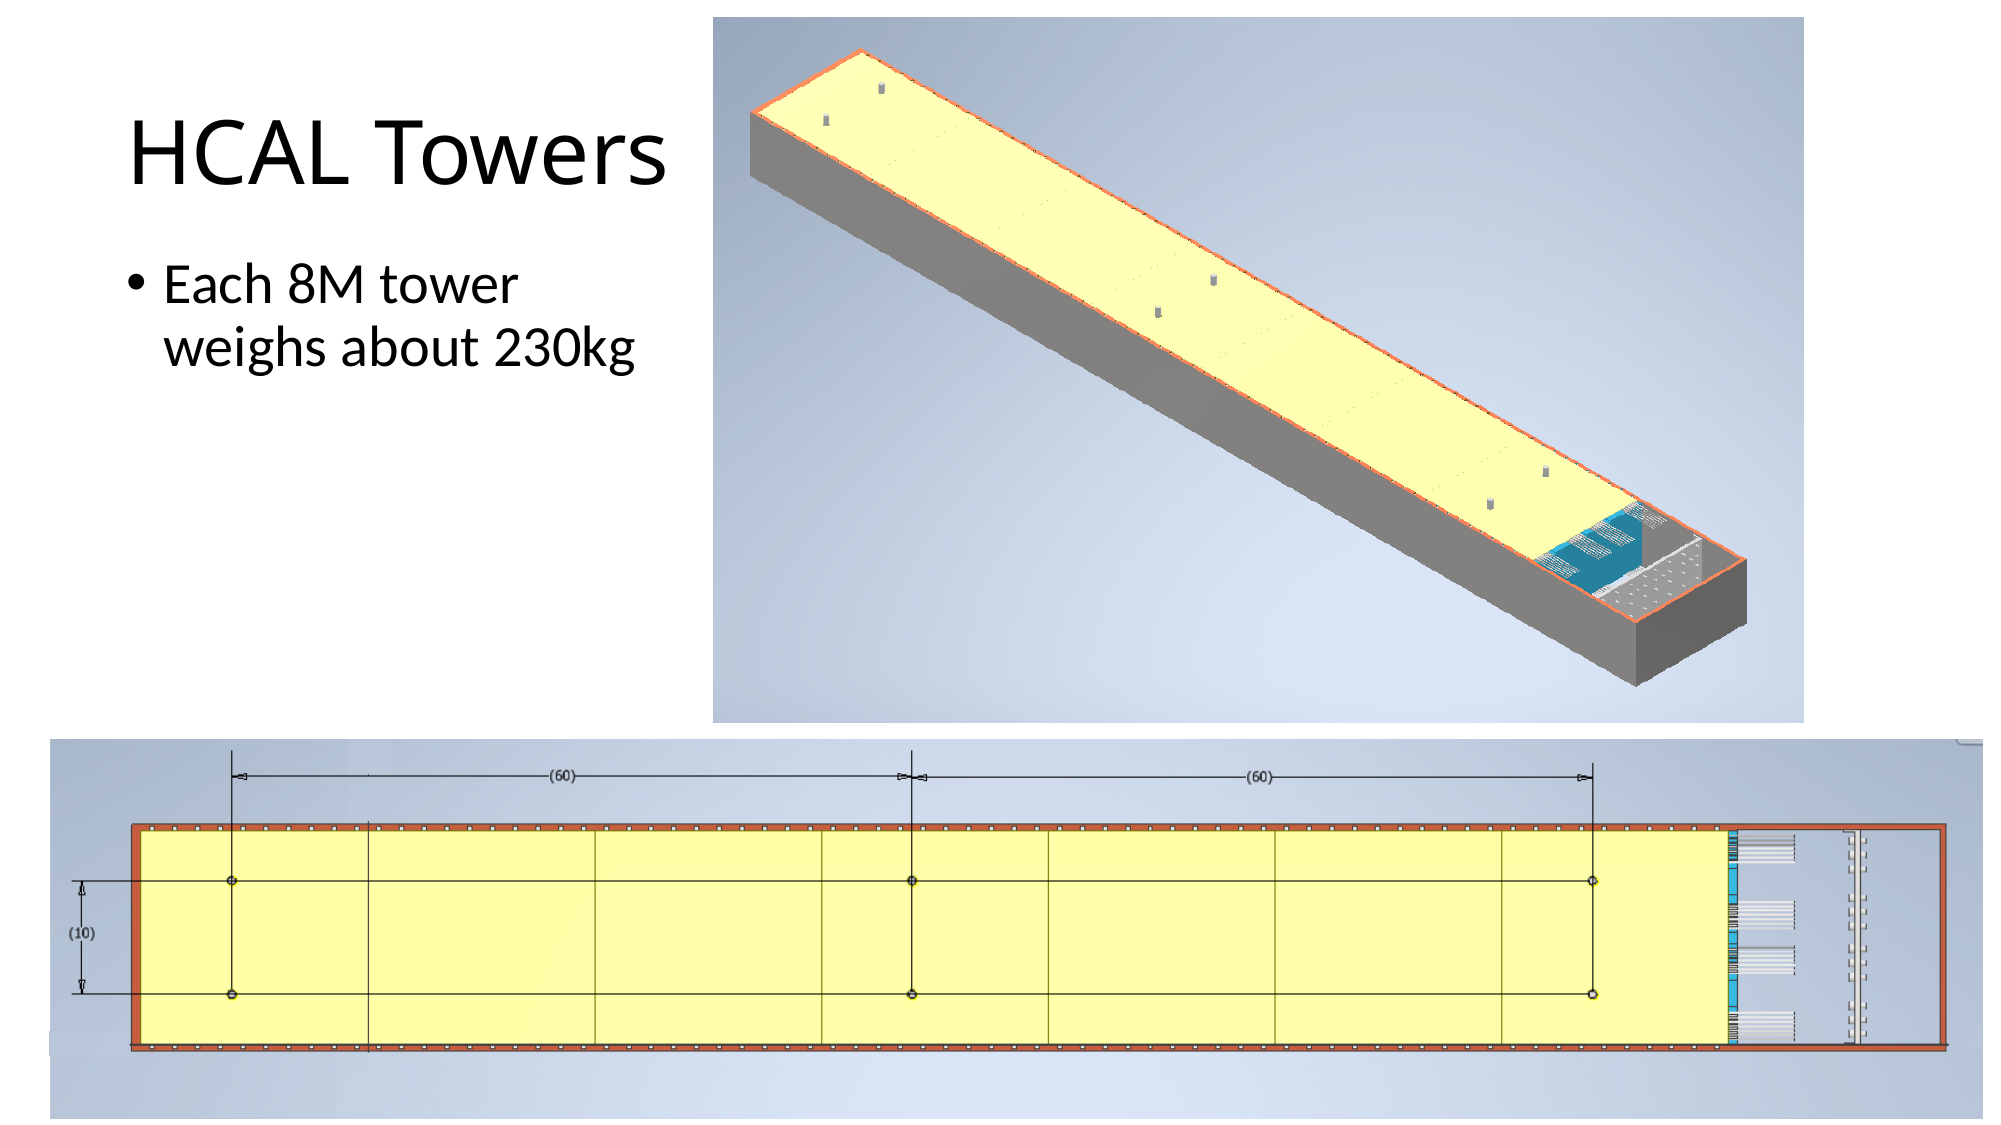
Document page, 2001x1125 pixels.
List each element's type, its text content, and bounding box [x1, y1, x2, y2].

picture [49, 739, 1983, 1119]
title HCAL Towers [111, 99, 713, 212]
picture [713, 17, 1804, 723]
list Each 8M tower weighs about 230kg [111, 246, 680, 688]
